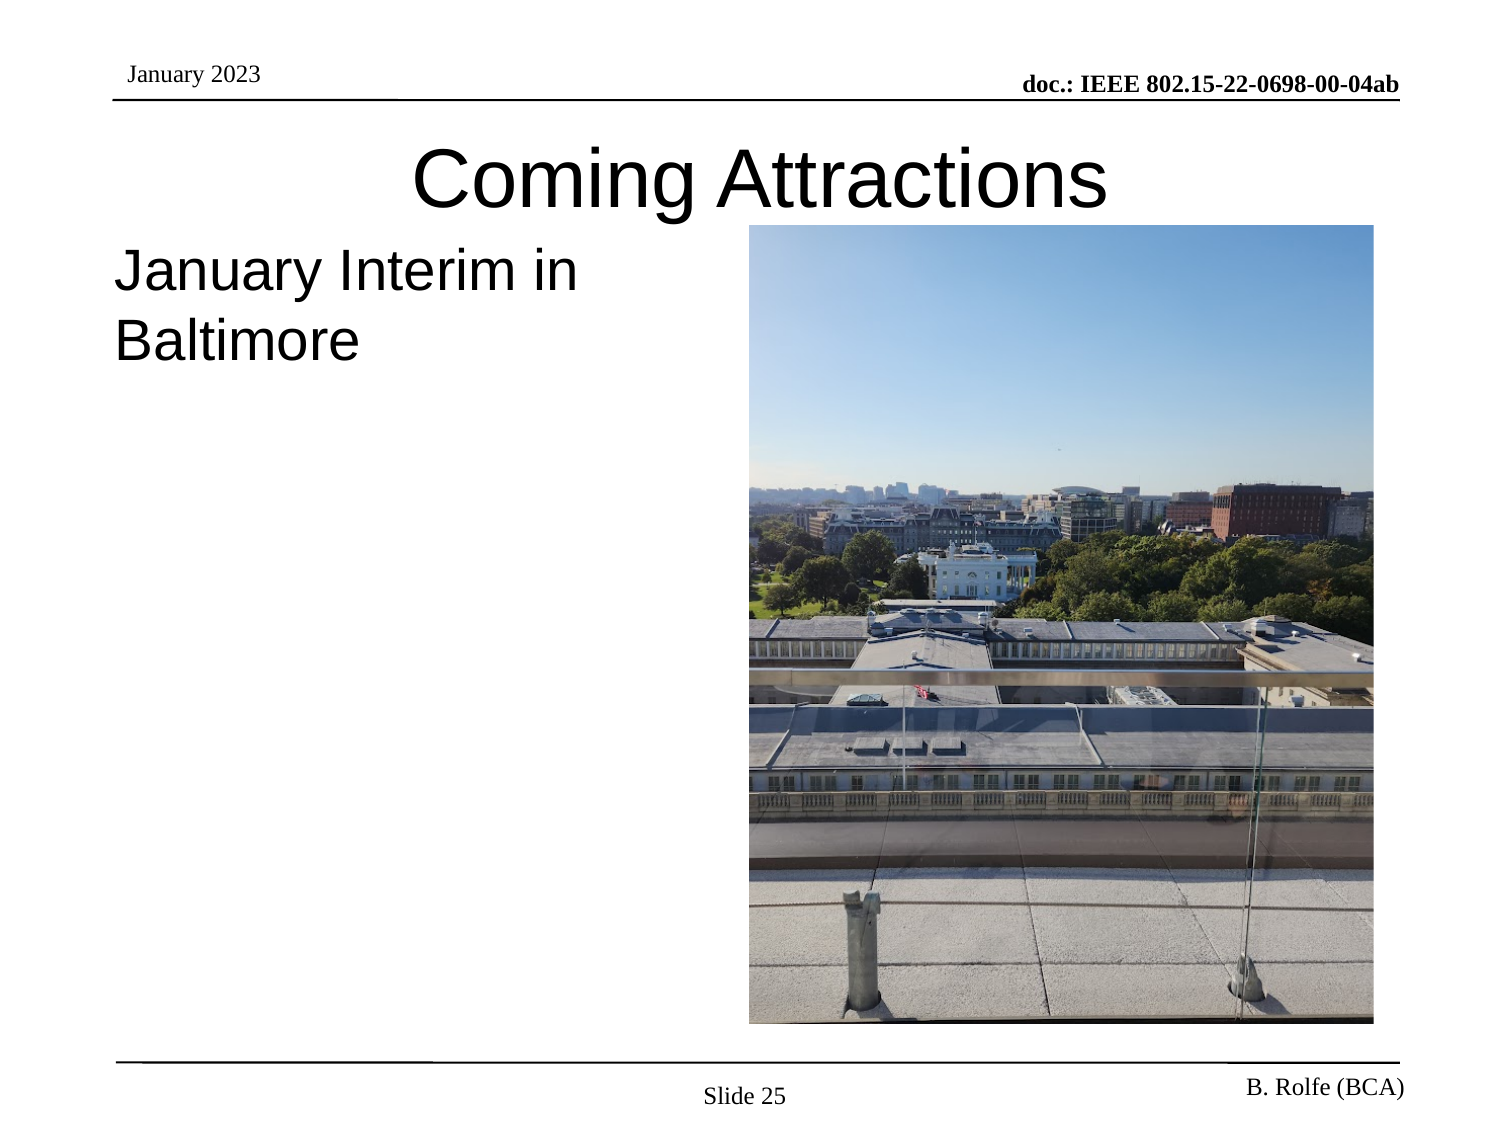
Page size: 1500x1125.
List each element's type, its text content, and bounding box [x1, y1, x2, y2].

slide_number Slide 25 [690, 1075, 799, 1115]
picture [748, 224, 1374, 1024]
title Coming Attractions [123, 112, 1398, 237]
list January Interim in Baltimore [99, 224, 725, 1024]
